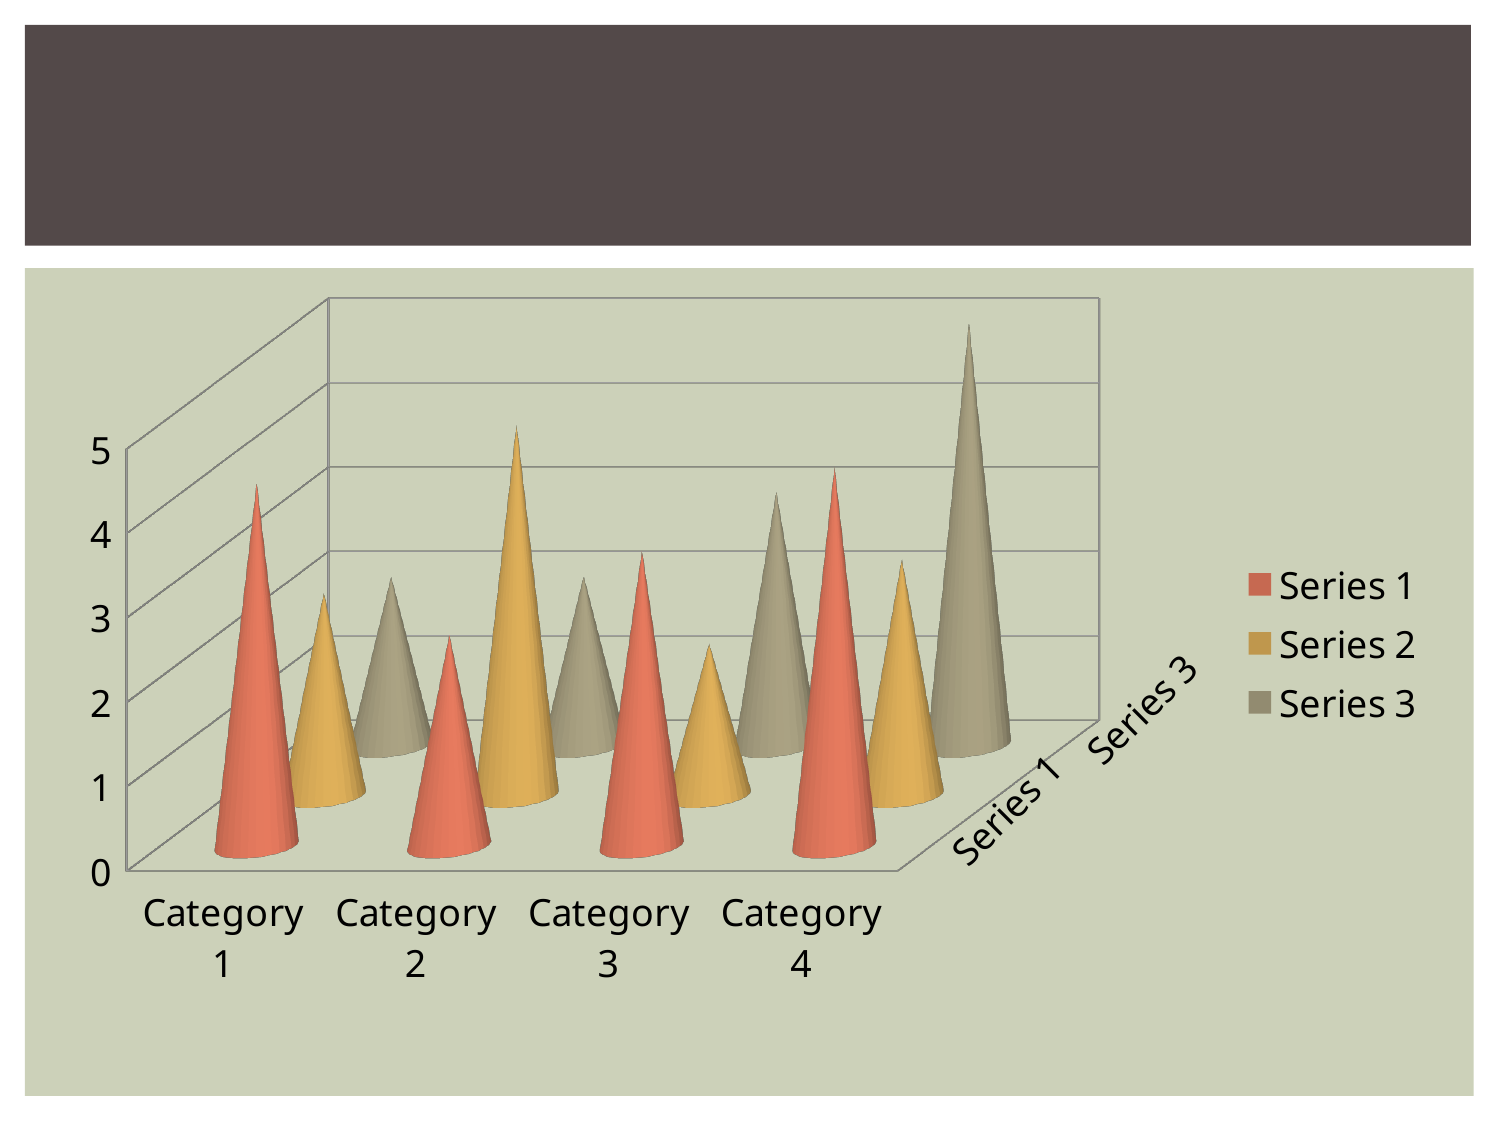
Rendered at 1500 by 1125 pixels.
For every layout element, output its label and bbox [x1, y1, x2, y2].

chart [62, 281, 1442, 1006]
